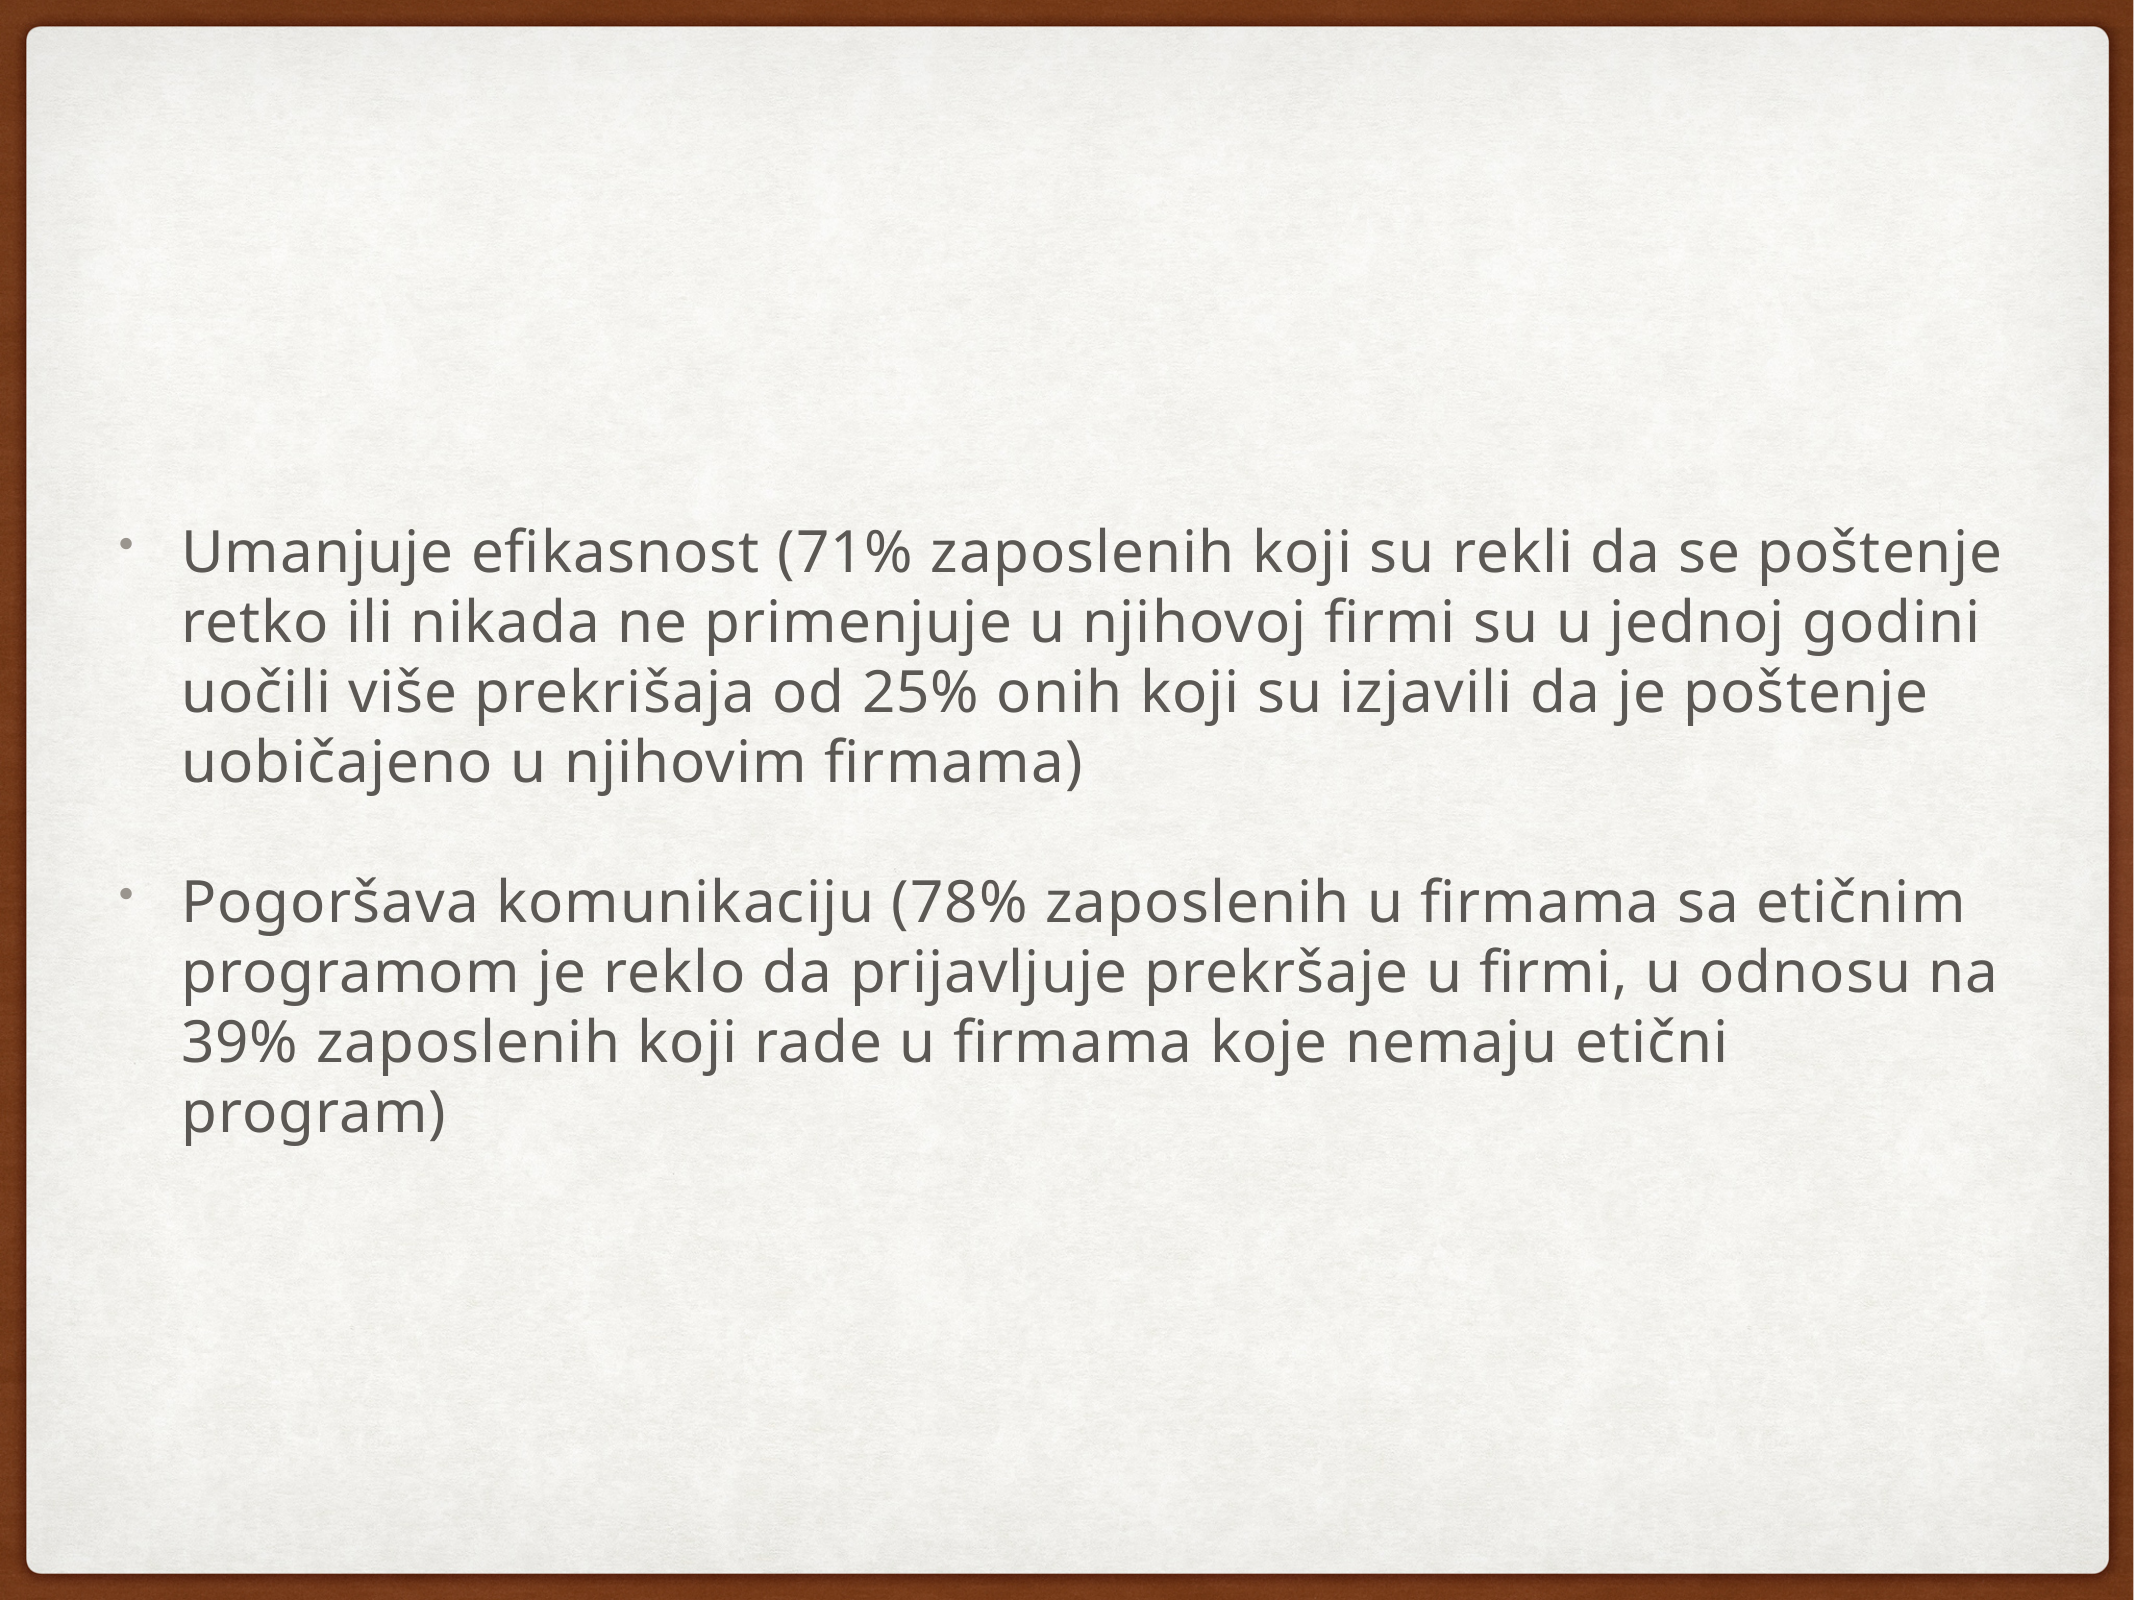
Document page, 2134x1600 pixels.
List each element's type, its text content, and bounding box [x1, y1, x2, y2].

picture [0, 0, 2134, 1600]
list Umanjuje efikasnost (71% zaposlenih koji su rekli da se poštenje retko ili nikada ne primenjuje u njihovoj firmi su u jednoj godini uočili više prekrišaja od 25% onih koji su izjavili da je poštenje uobičajeno u njihovim firmama) Pogoršava komunikaciju (78% zaposlenih u firmama sa etičnim programom je reklo da prijavljuje prekršaje u firmi, u odnosu na 39% zaposlenih koji rade u firmama koje nemaju etični program) [109, 216, 2024, 1443]
